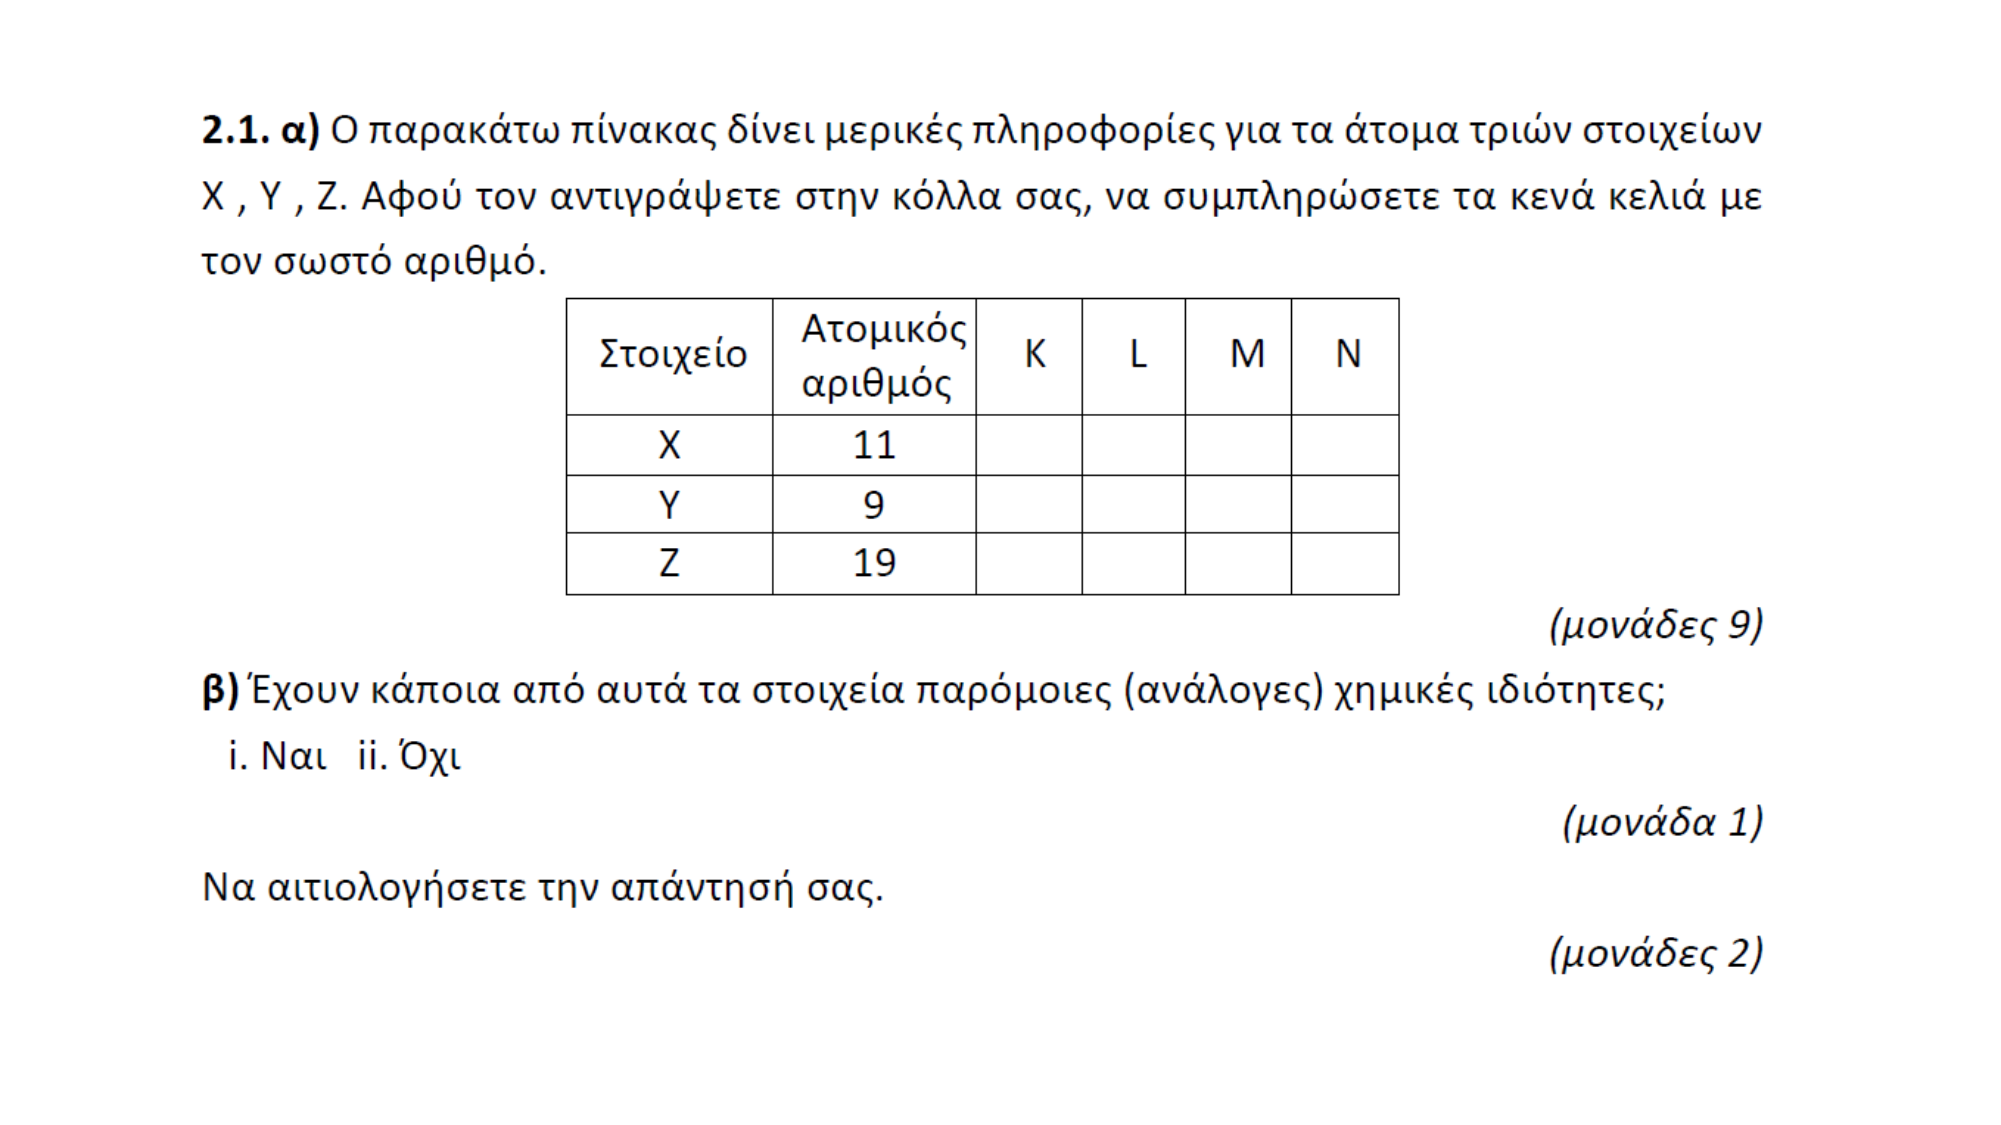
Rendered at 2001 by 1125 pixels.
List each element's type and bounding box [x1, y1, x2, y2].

picture [180, 105, 1820, 1020]
